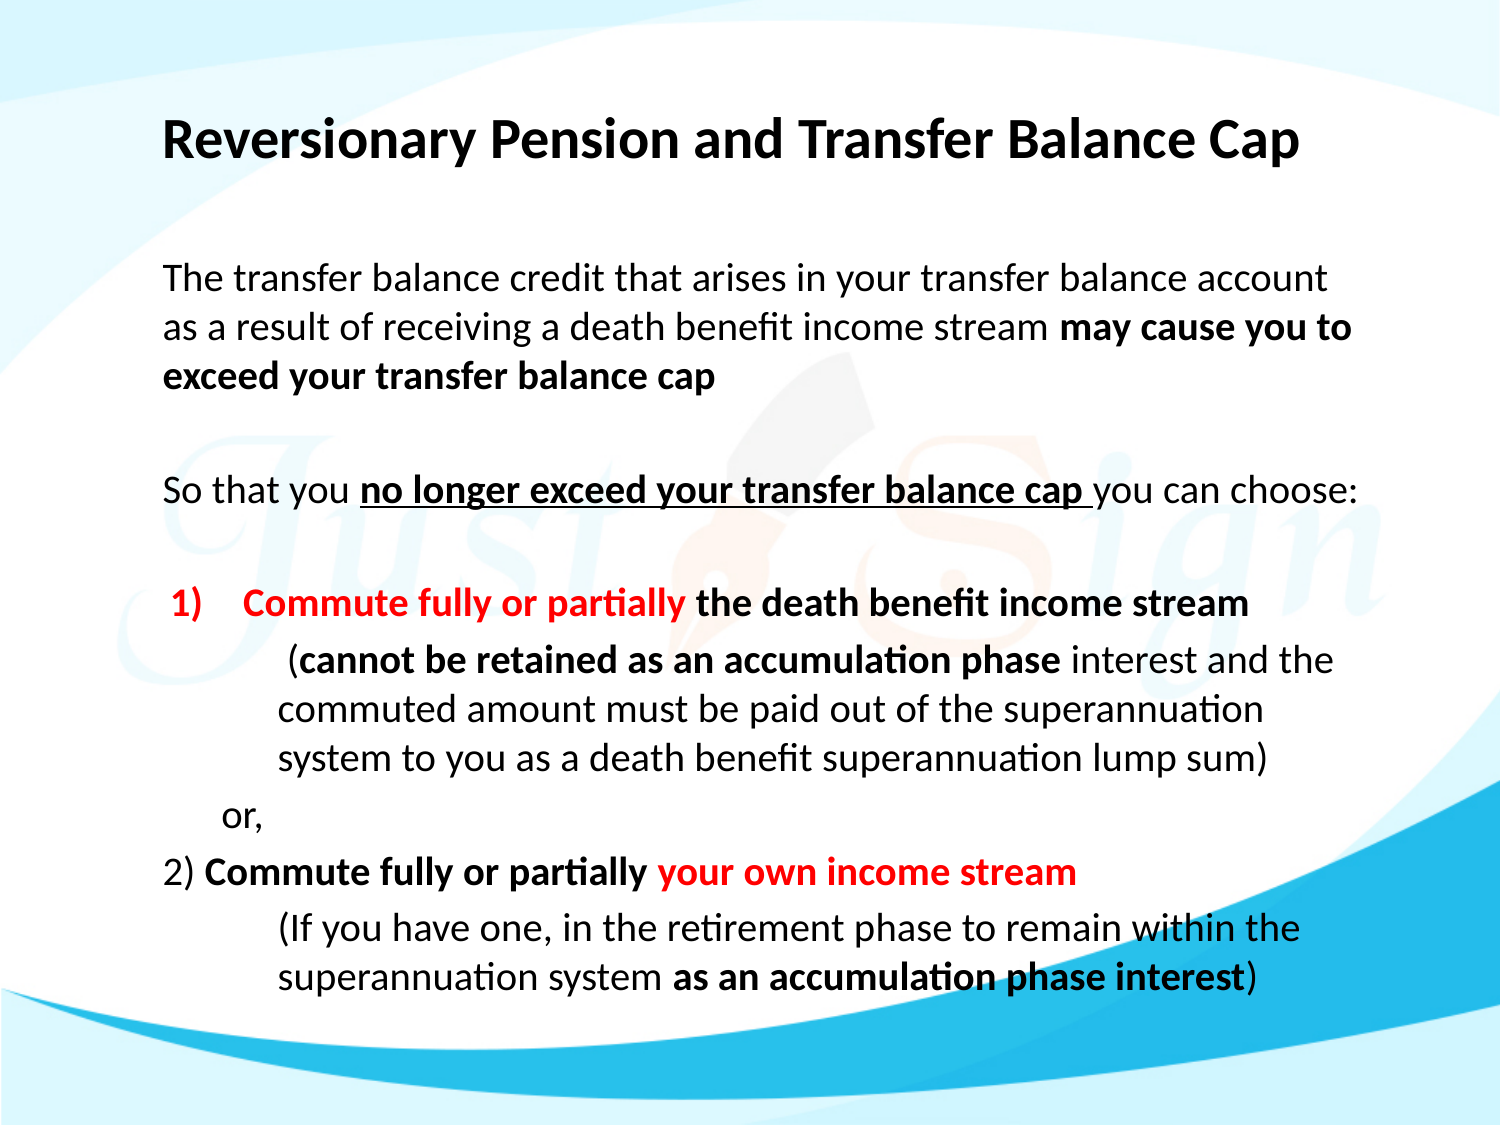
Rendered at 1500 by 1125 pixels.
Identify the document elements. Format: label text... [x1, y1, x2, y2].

list The transfer balance credit that arises in your transfer balance account as a result of receiving a death benefit income stream may cause you to exceed your transfer balance cap So that you no longer exceed your transfer balance cap you can choose: Commute fully or partially the death benefit income stream (cannot be retained as an accumulation phase interest and the commuted amount must be paid out of the superannuation system to you as a death benefit superannuation lump sum) or, 2) Commute fully or partially your own income stream (If you have one, in the retirement phase to remain within the superannuation system as an accumulation phase interest) [147, 243, 1376, 1019]
title Reversionary Pension and Transfer Balance Cap [147, 75, 1330, 197]
picture [0, 0, 1500, 1125]
